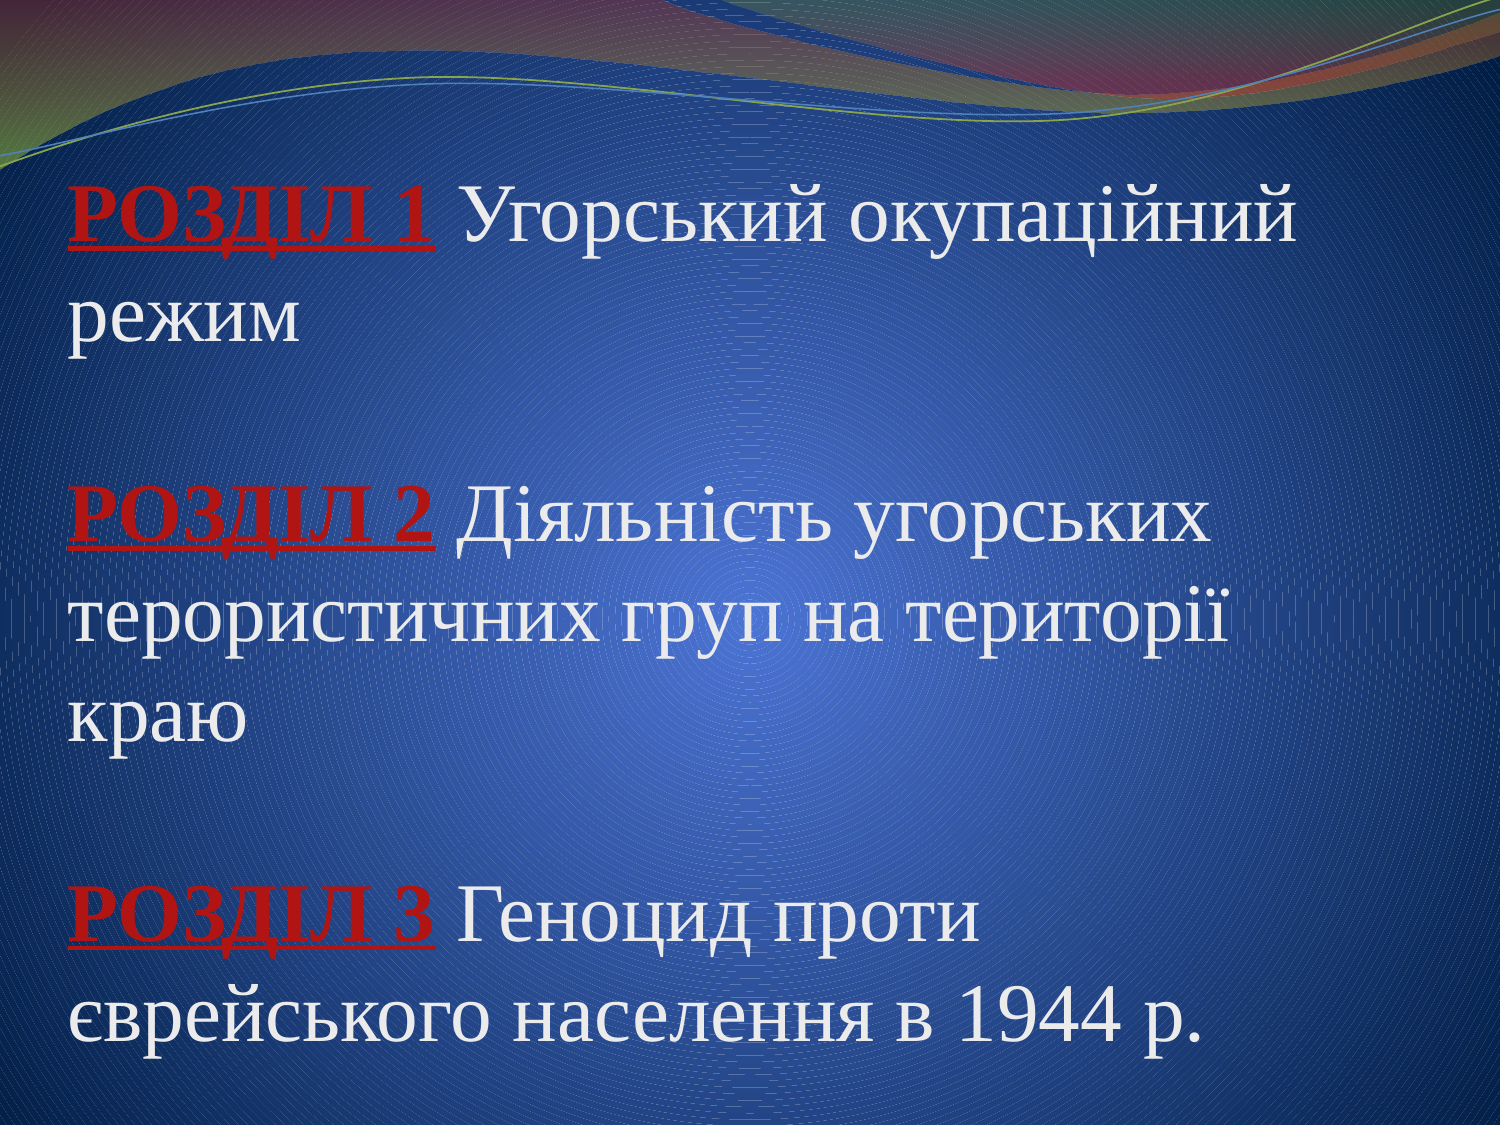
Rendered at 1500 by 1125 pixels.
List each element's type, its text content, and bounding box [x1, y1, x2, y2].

text_box РОЗДІЛ 1 Угорський окупаційний режим РОЗДІЛ 2 Діяльність угорських терористичних груп на території краю РОЗДІЛ 3 Геноцид проти єврейського населення в 1944 р. [53, 0, 1376, 1066]
